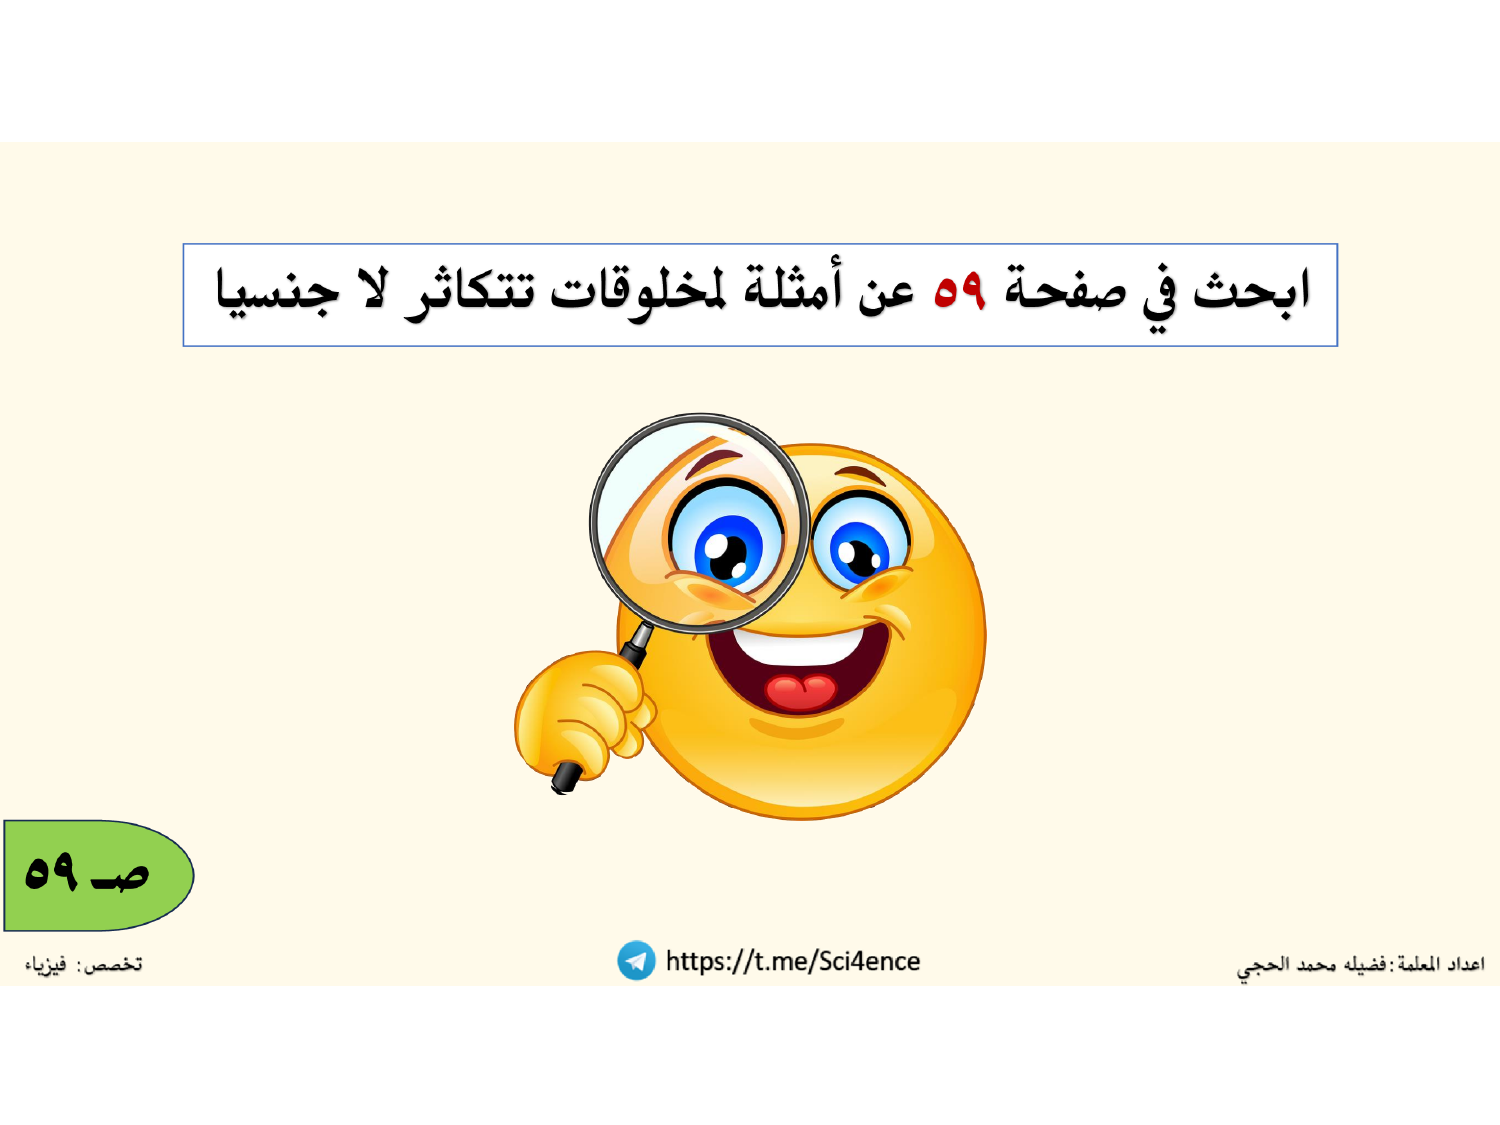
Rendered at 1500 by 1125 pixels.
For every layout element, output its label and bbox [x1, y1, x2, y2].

picture [0, 141, 1500, 987]
